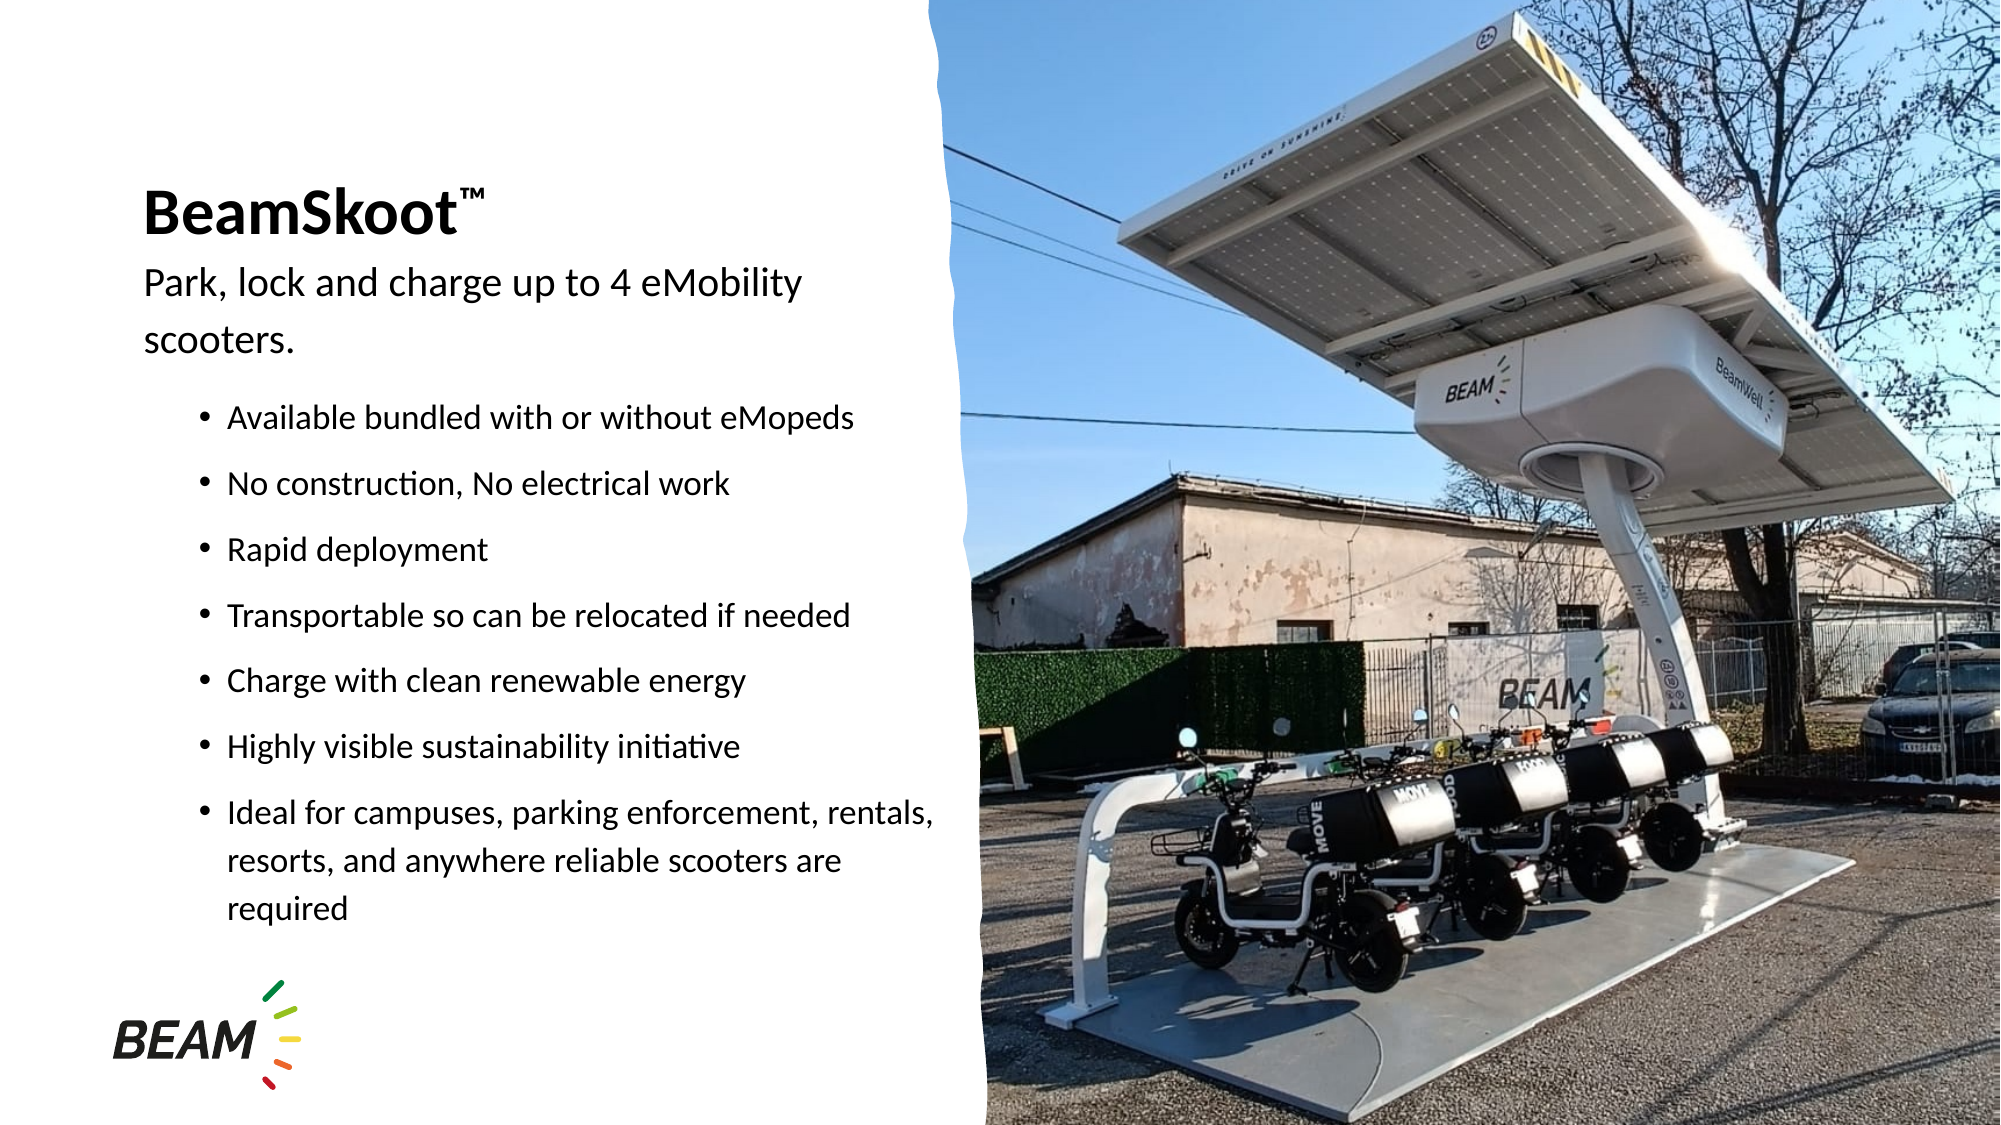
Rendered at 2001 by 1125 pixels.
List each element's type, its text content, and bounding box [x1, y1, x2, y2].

picture [928, 0, 2000, 1125]
title BeamSkoot™ [143, 73, 889, 247]
list Available bundled with or without eMopeds No construction, No electrical work Rapid deployment Transportable so can be relocated if needed Charge with clean renewable energy Highly visible sustainability initiative Ideal for campuses, parking enforcement, rentals, resorts, and anywhere reliable scooters are required [143, 389, 928, 933]
list Park, lock and charge up to 4 eMobility scooters. [143, 247, 928, 389]
